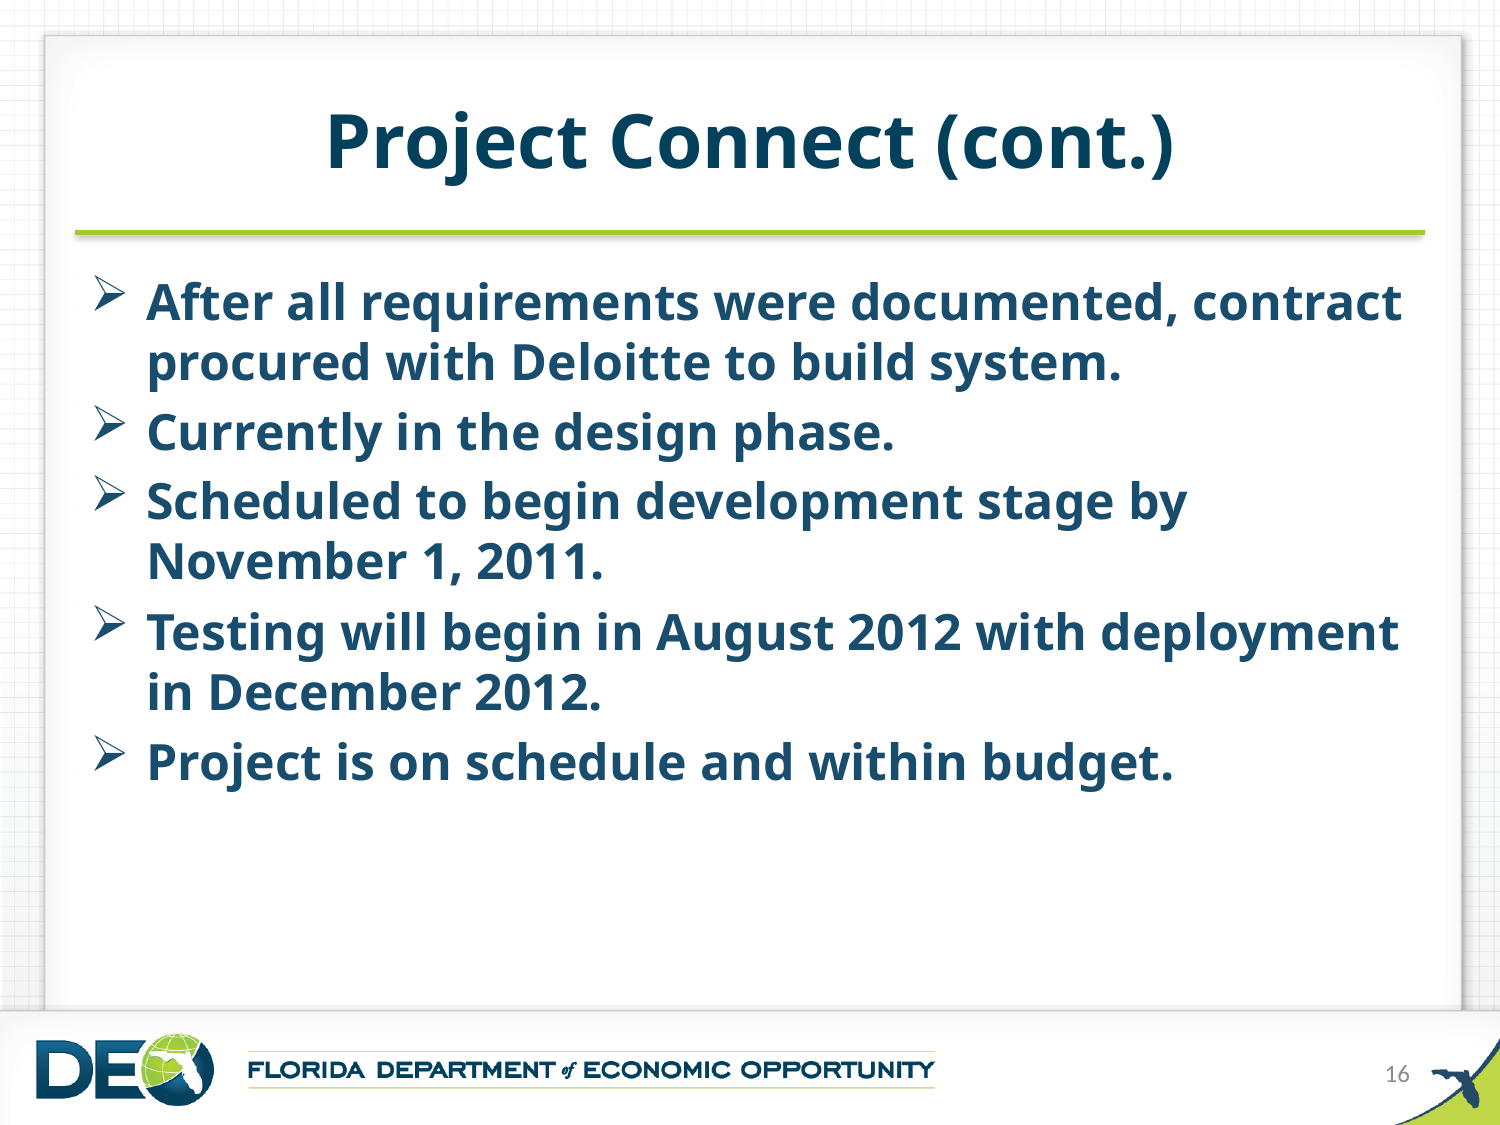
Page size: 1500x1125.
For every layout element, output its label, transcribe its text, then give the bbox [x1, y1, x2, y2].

slide_number 16 [1074, 1042, 1425, 1103]
picture [0, 0, 1500, 1125]
list After all requirements were documented, contract procured with Deloitte to build system. Currently in the design phase. Scheduled to begin development stage by November 1, 2011. Testing will begin in August 2012 with deployment in December 2012. Project is on schedule and within budget. [75, 262, 1425, 1005]
title Project Connect (cont.) [75, 45, 1425, 233]
